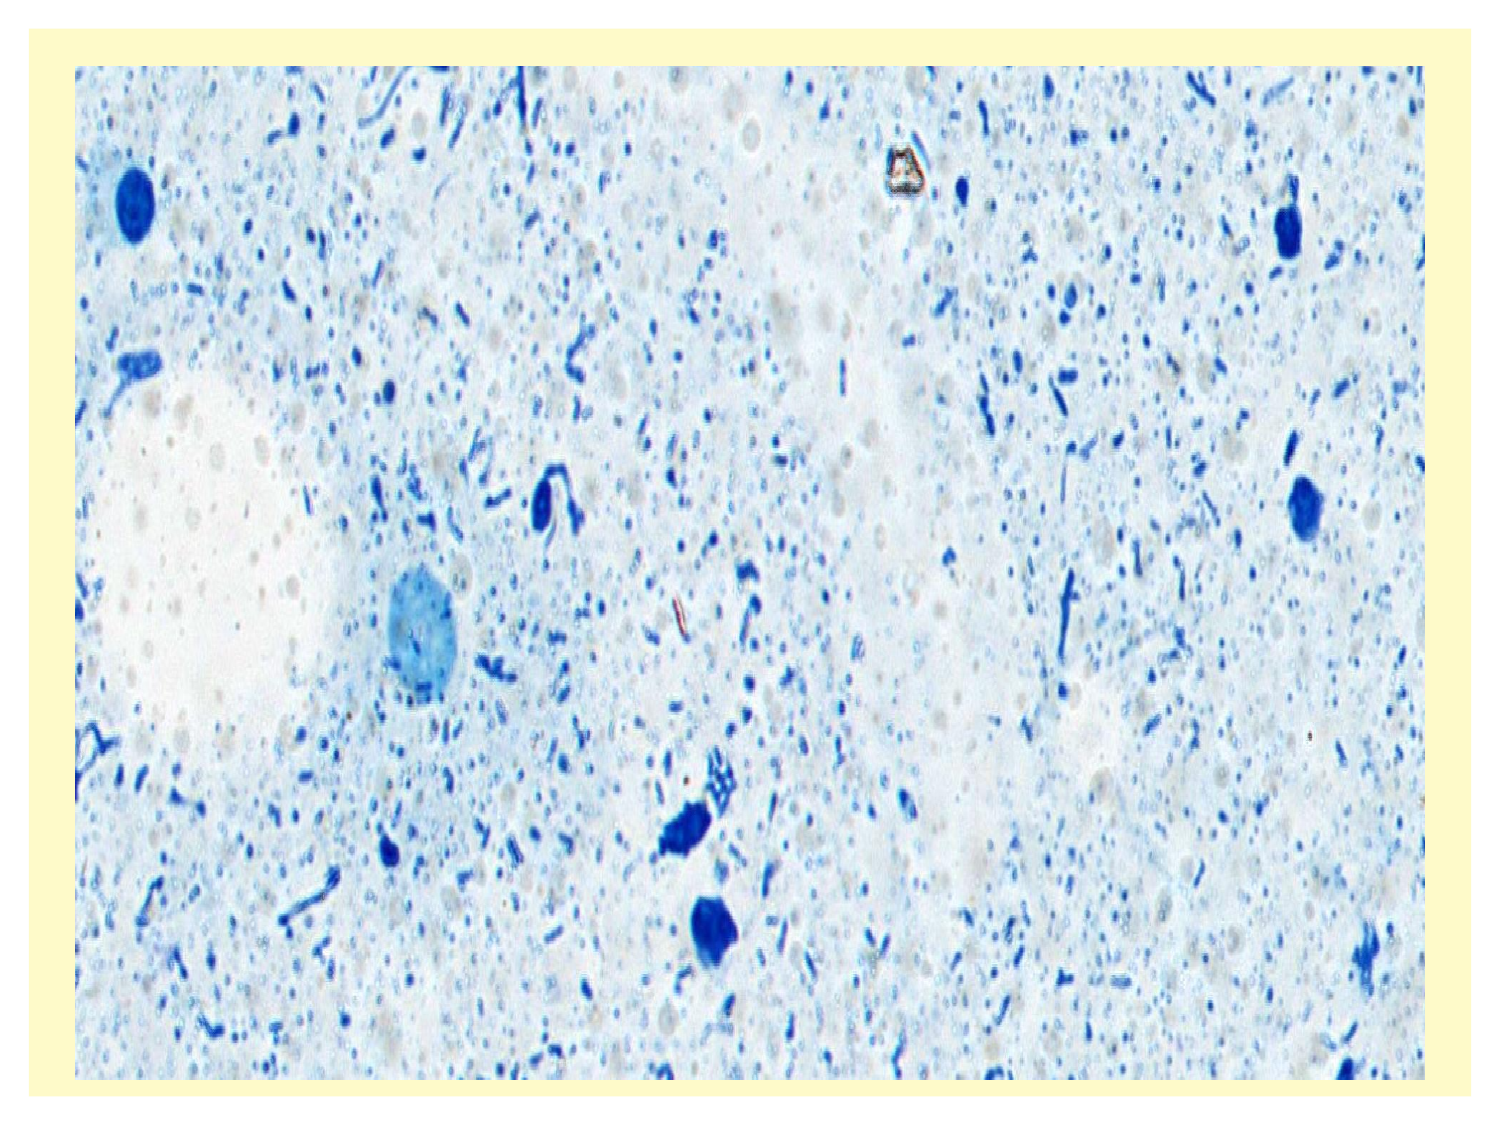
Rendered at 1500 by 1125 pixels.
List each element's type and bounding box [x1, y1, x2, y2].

list [74, 66, 1425, 1080]
